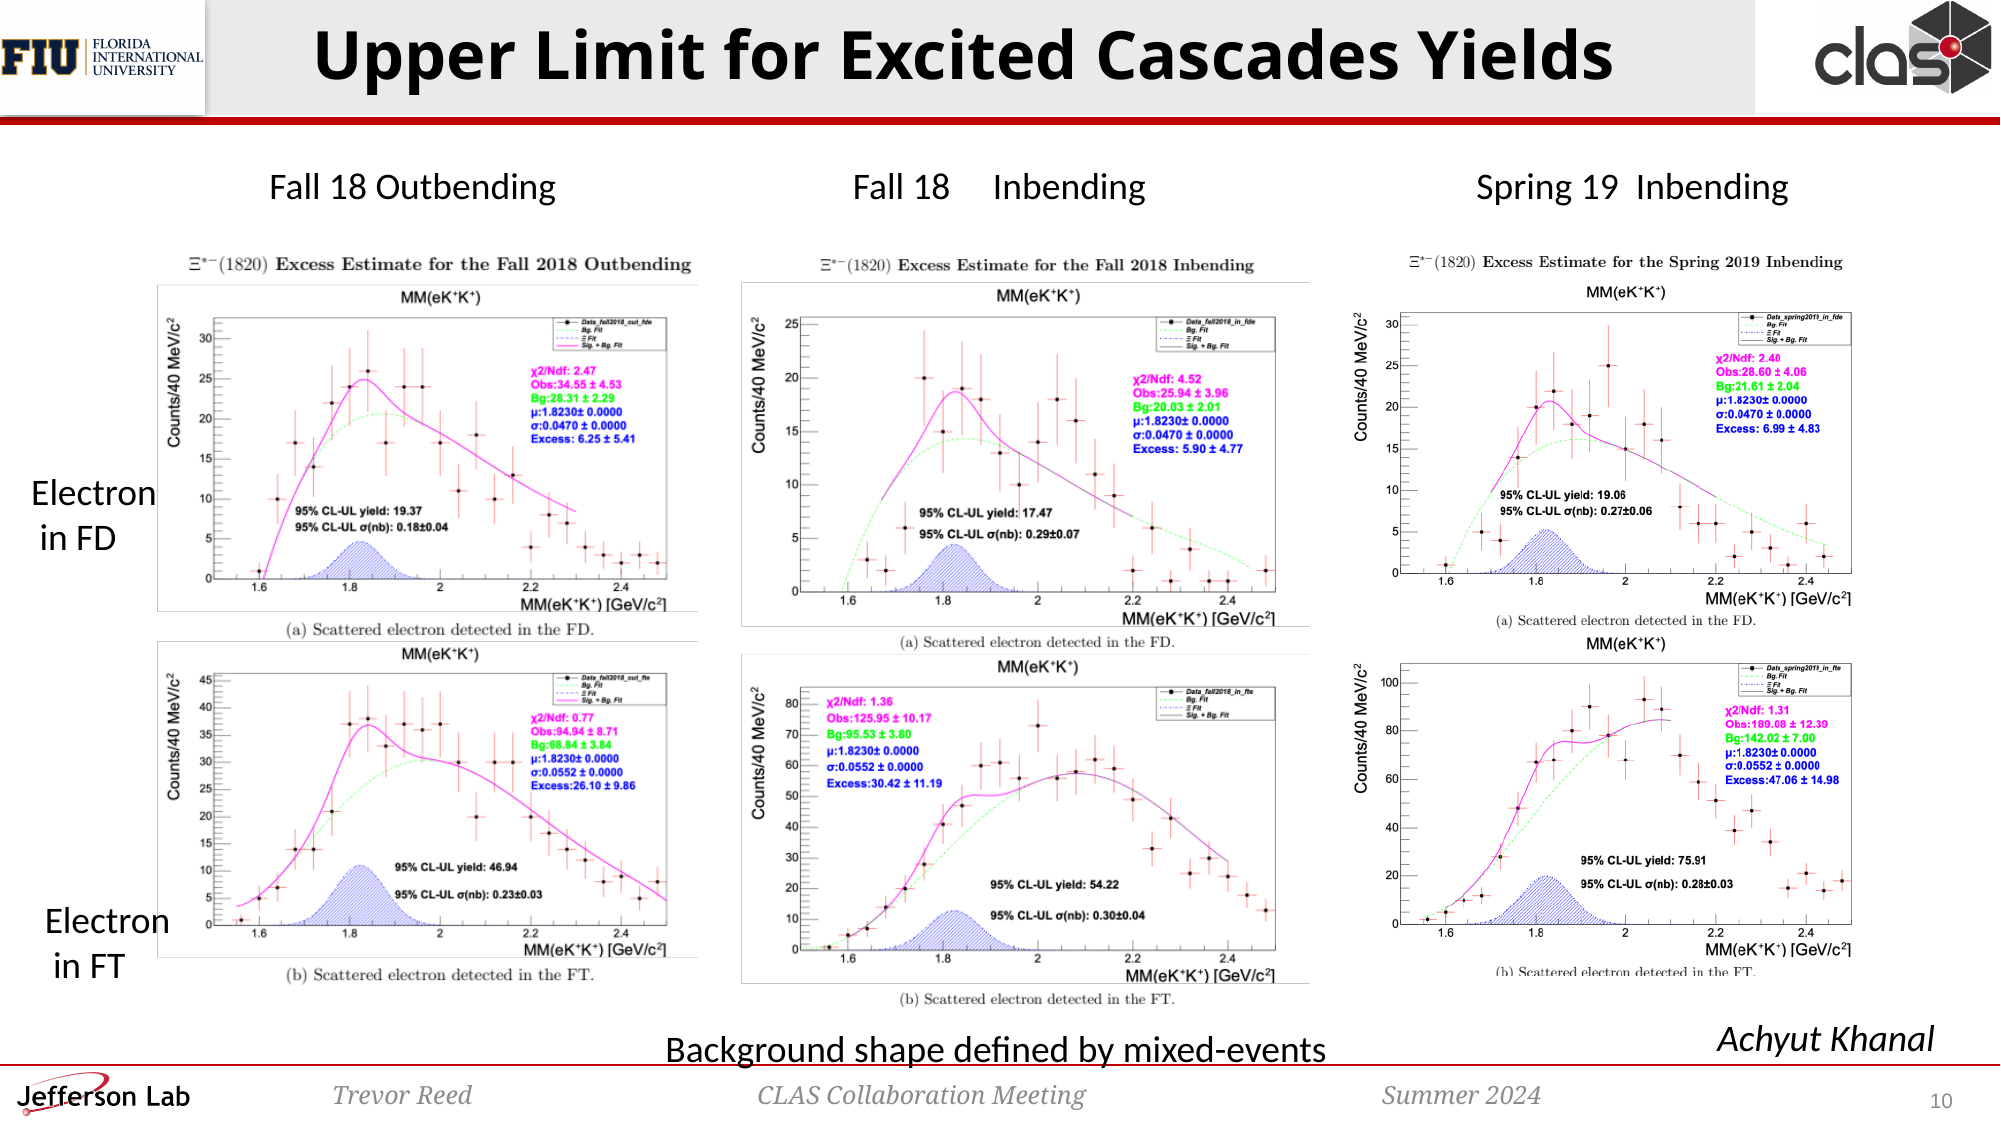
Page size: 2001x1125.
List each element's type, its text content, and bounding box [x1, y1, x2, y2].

title Upper Limit for Excited Cascades Yields [208, 0, 1756, 116]
text_box Electron in FD [16, 461, 154, 566]
text_box Background shape defined by mixed-events [650, 1017, 1343, 1075]
picture [731, 254, 1310, 1007]
picture [1815, 0, 1993, 95]
text_box Fall 18 Outbending Fall 18 Inbending Spring 19 Inbending [144, 154, 1893, 215]
text_box Electron in FT [29, 888, 186, 994]
footer Trevor Reed CLAS Collaboration Meeting Summer 2024 [317, 1075, 1861, 1115]
picture [0, 0, 205, 115]
picture [1346, 253, 1855, 976]
picture [15, 1066, 201, 1125]
picture [154, 254, 698, 993]
text_box Achyut Khanal [1702, 1006, 1969, 1067]
slide_number 10 [1882, 1075, 2000, 1125]
